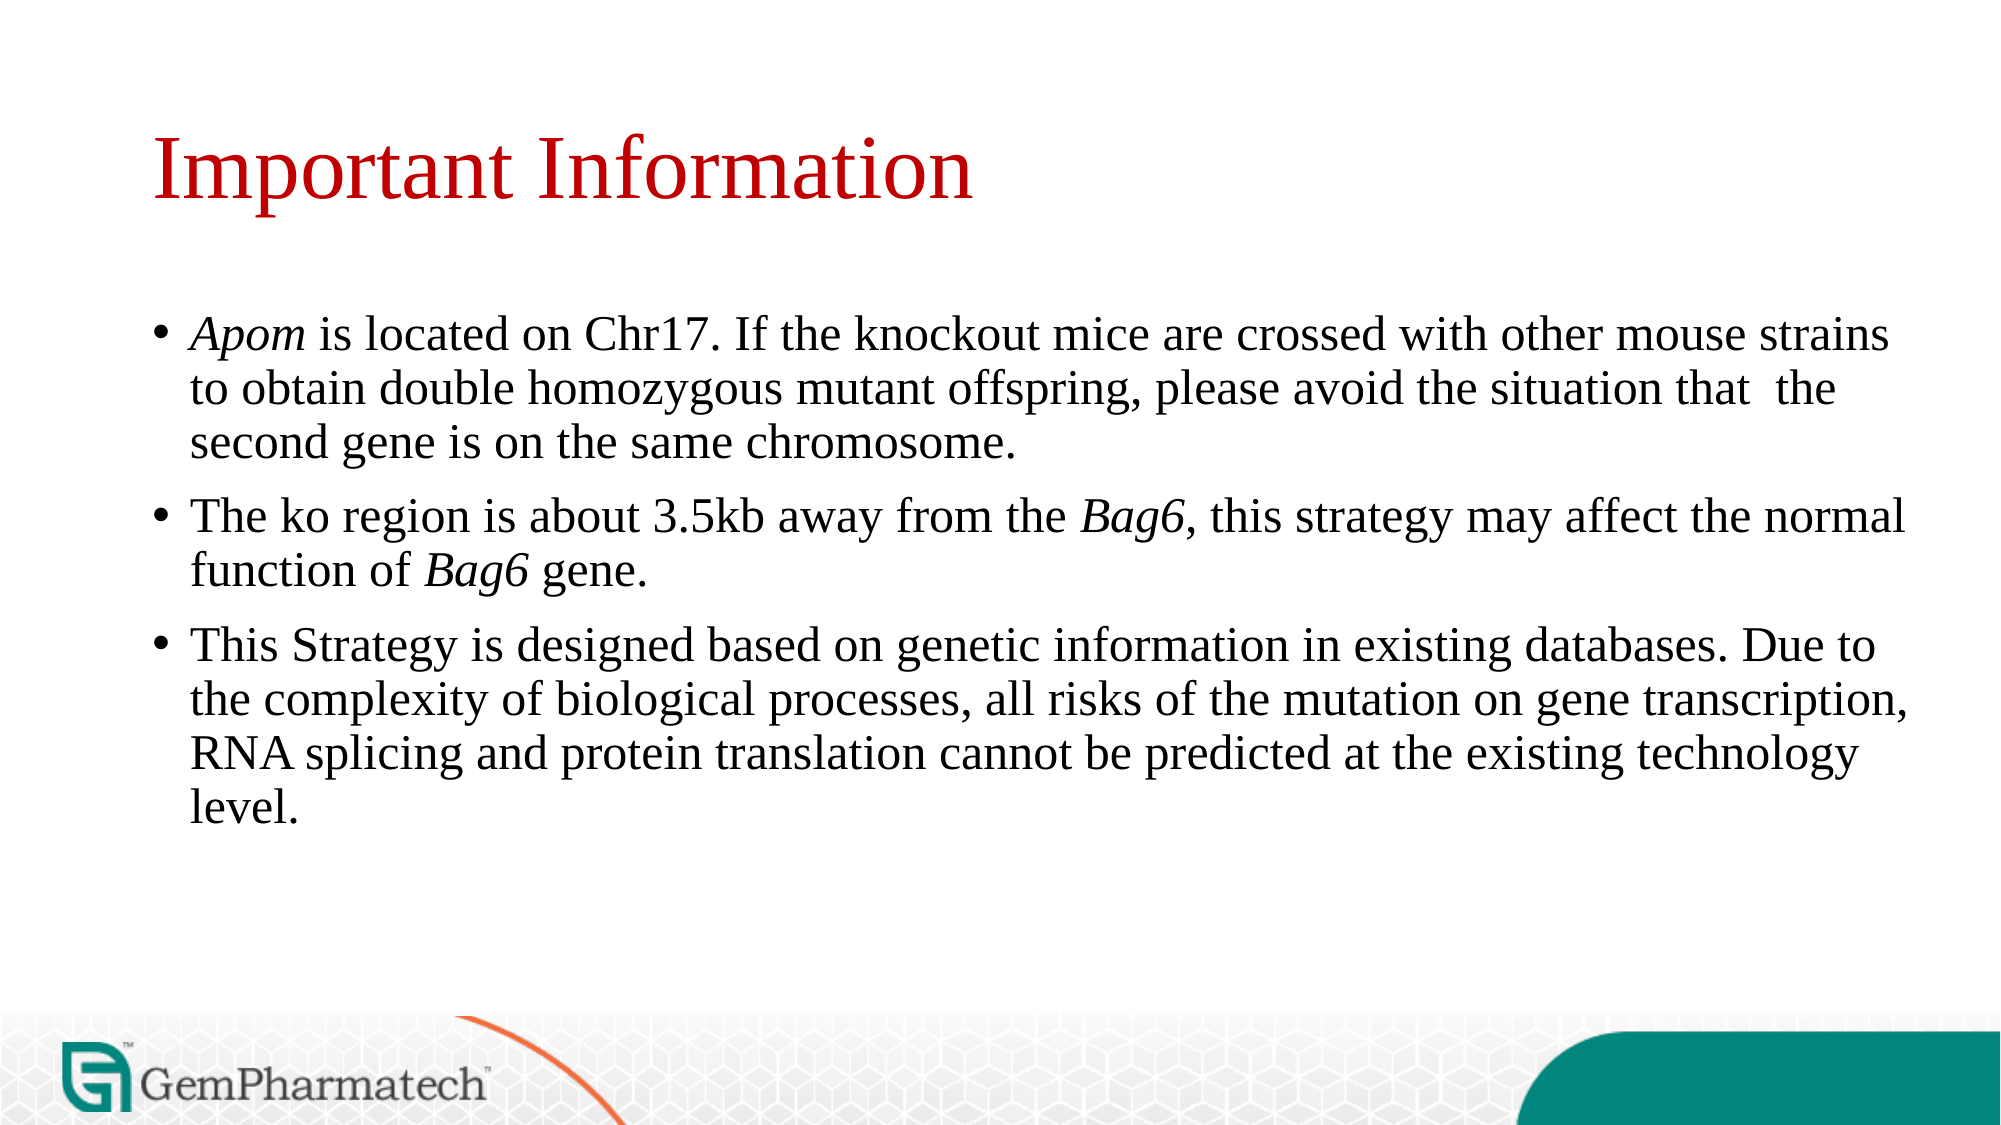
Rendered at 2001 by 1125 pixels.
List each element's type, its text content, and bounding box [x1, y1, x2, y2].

picture [0, 1013, 2000, 1125]
list Apom is located on Chr17. If the knockout mice are crossed with other mouse strains to obtain double homozygous mutant offspring, please avoid the situation that the second gene is on the same chromosome. The ko region is about 3.5kb away from the Bag6, this strategy may affect the normal function of Bag6 gene. This Strategy is designed based on genetic information in existing databases. Due to the complexity of biological processes, all risks of the mutation on gene transcription, RNA splicing and protein translation cannot be predicted at the existing technology level. [137, 299, 1956, 1014]
title Important Information [137, 59, 1863, 278]
